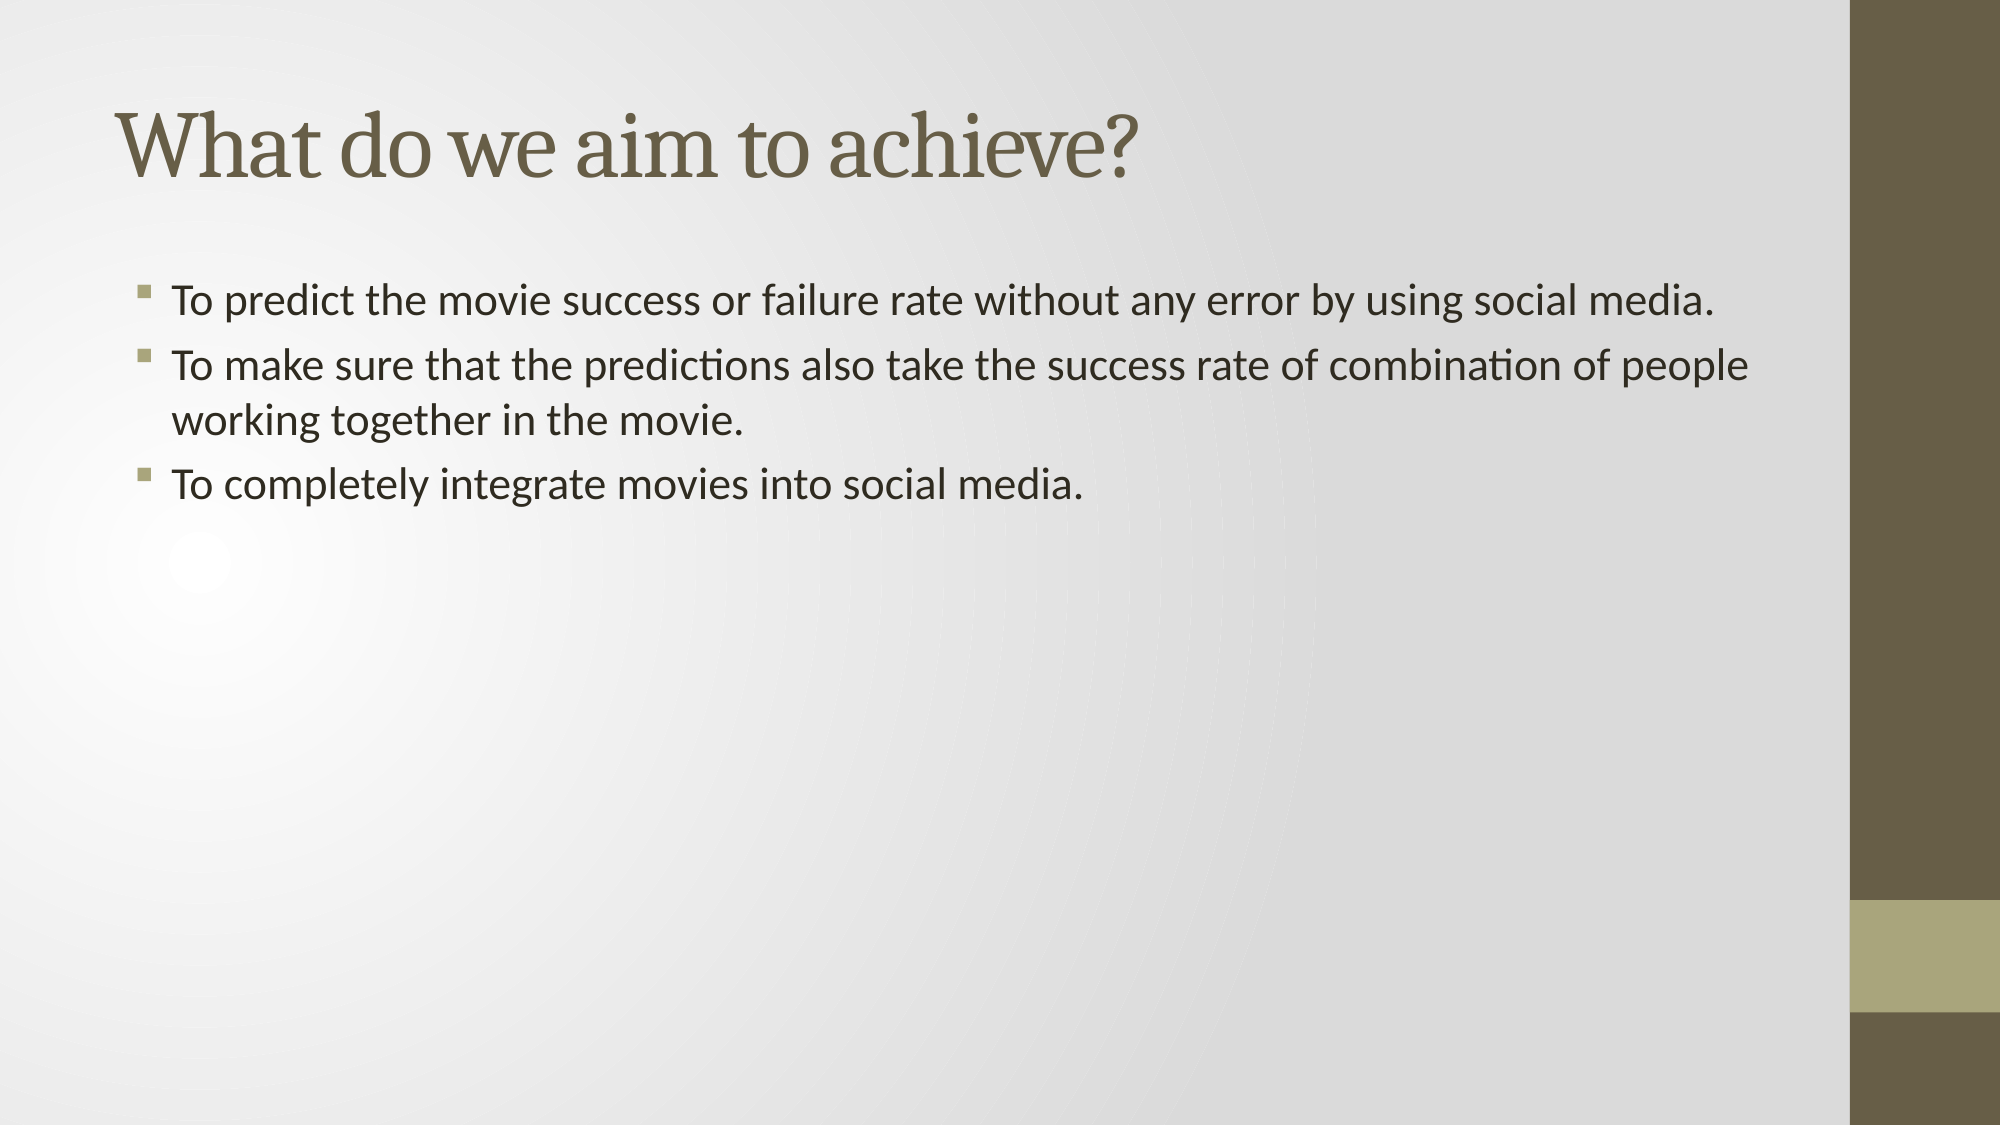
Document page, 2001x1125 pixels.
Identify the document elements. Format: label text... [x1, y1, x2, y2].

title What do we aim to achieve? [99, 45, 1767, 233]
list To predict the movie success or failure rate without any error by using social media. To make sure that the predictions also take the success rate of combination of people working together in the movie. To completely integrate movies into social media. [99, 262, 1767, 1050]
